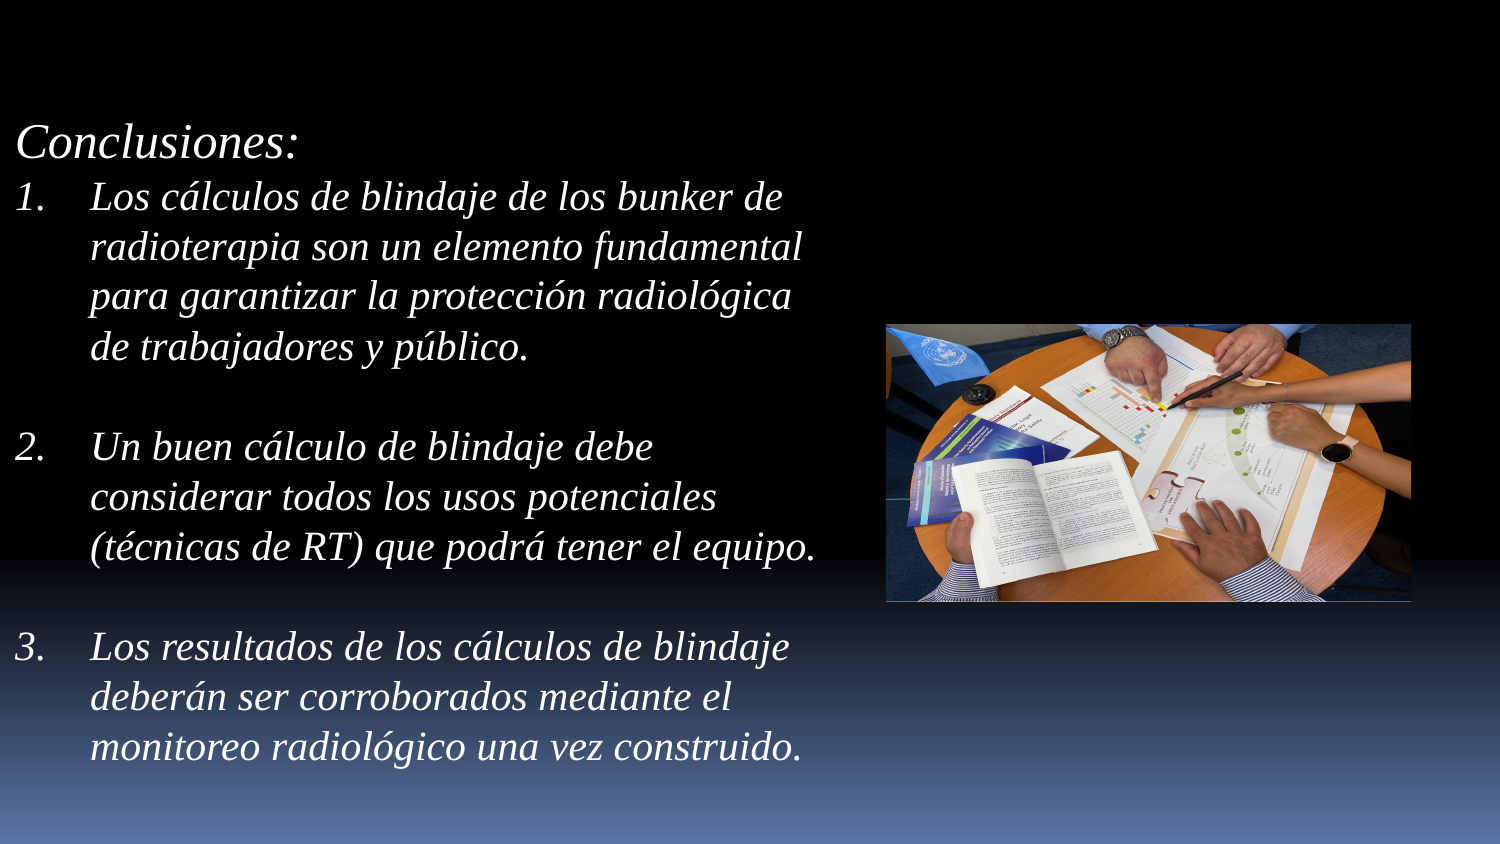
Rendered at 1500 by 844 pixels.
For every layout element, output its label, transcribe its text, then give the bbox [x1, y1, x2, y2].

picture [885, 324, 1412, 602]
text_box Conclusiones: Los cálculos de blindaje de los bunker de radioterapia son un elemento fundamental para garantizar la protección radiológica de trabajadores y público. Un buen cálculo de blindaje debe considerar todos los usos potenciales (técnicas de RT) que podrá tener el equipo. Los resultados de los cálculos de blindaje deberán ser corroborados mediante el monitoreo radiológico una vez construido. [0, 100, 856, 801]
